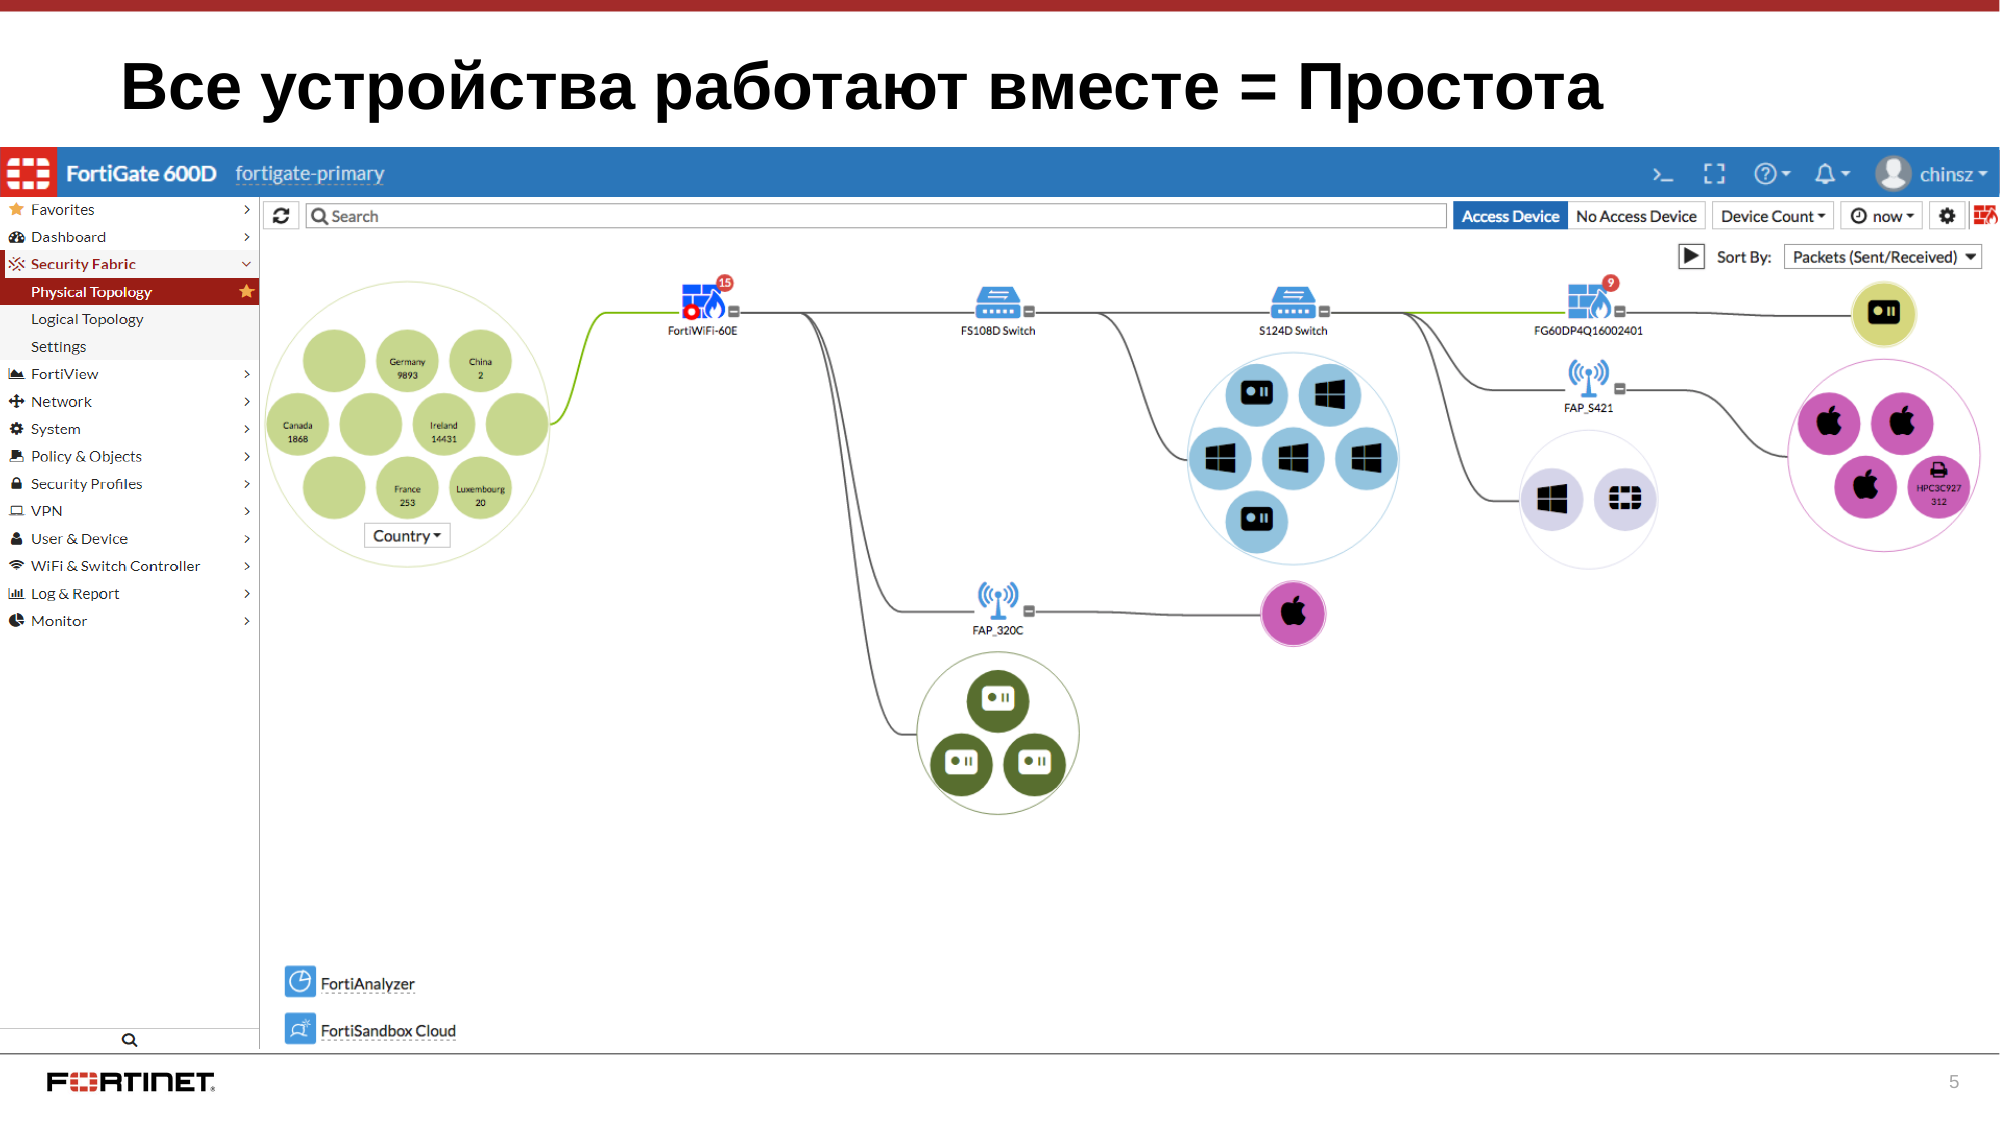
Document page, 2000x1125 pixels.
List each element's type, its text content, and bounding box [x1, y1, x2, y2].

title Все устройства работают вместе = Простота [99, 14, 1962, 135]
picture [0, 0, 2000, 147]
picture [0, 1049, 2000, 1125]
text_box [0, 147, 2000, 1049]
